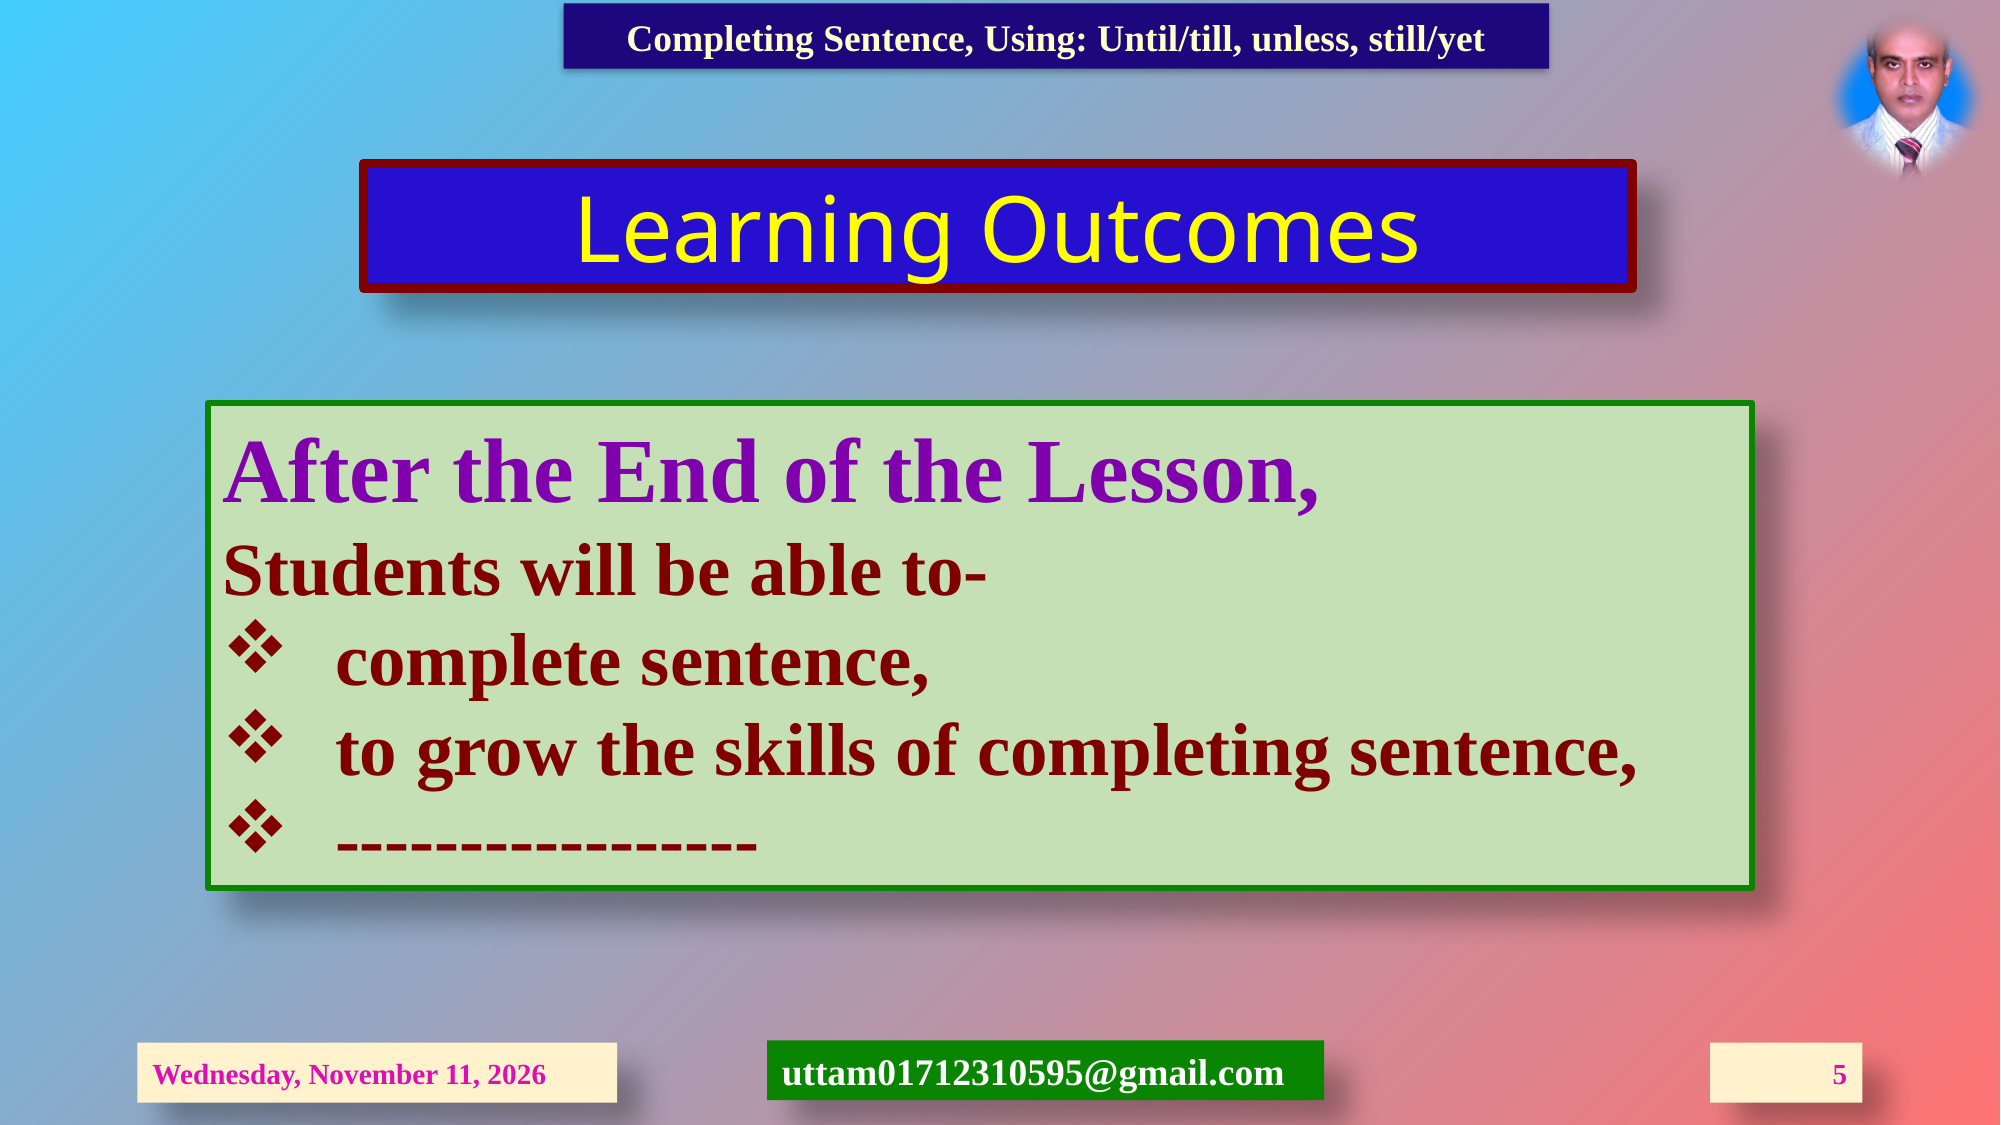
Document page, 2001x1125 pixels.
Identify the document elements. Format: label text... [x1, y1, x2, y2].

footer Completing Sentence, Using: Until/till, unless, still/yet [563, 3, 1550, 69]
text_box Learning Outcomes [363, 163, 1633, 288]
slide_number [137, 1042, 618, 1103]
picture [1851, 41, 1960, 156]
text_box After the End of the Lesson, Students will be able to- complete sentence, to grow the skills of completing sentence, ----------------- [207, 403, 1752, 888]
slide_number 5 [1710, 1042, 1863, 1103]
